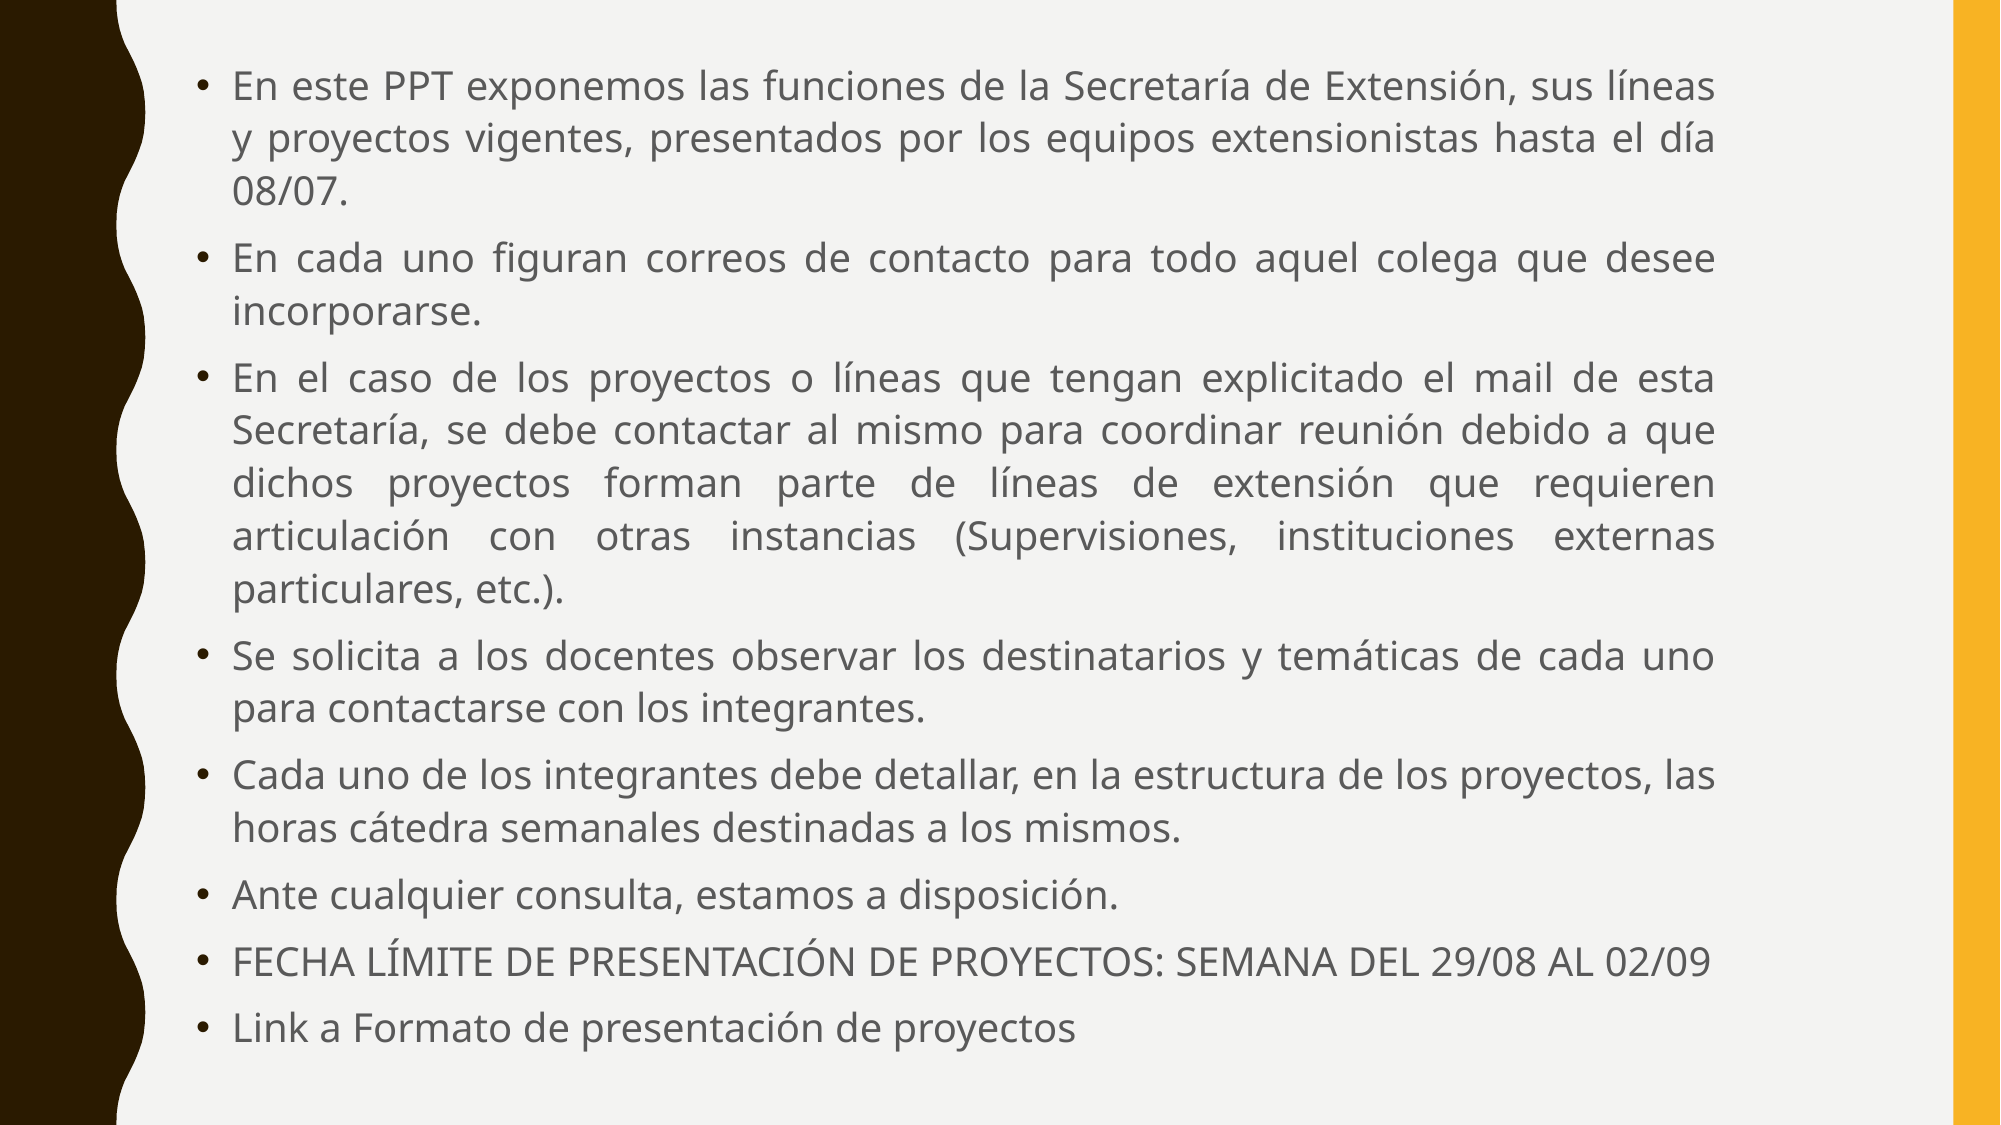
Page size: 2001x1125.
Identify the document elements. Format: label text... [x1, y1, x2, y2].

list En este PPT exponemos las funciones de la Secretaría de Extensión, sus líneas y proyectos vigentes, presentados por los equipos extensionistas hasta el día 08/07. En cada uno figuran correos de contacto para todo aquel colega que desee incorporarse. En el caso de los proyectos o líneas que tengan explicitado el mail de esta Secretaría, se debe contactar al mismo para coordinar reunión debido a que dichos proyectos forman parte de líneas de extensión que requieren articulación con otras instancias (Supervisiones, instituciones externas particulares, etc.). Se solicita a los docentes observar los destinatarios y temáticas de cada uno para contactarse con los integrantes. Cada uno de los integrantes debe detallar, en la estructura de los proyectos, las horas cátedra semanales destinadas a los mismos. Ante cualquier consulta, estamos a disposición. FECHA LÍMITE DE PRESENTACIÓN DE PROYECTOS: SEMANA DEL 29/08 AL 02/09 Link a Formato de presentación de proyectos [181, 47, 1734, 1103]
